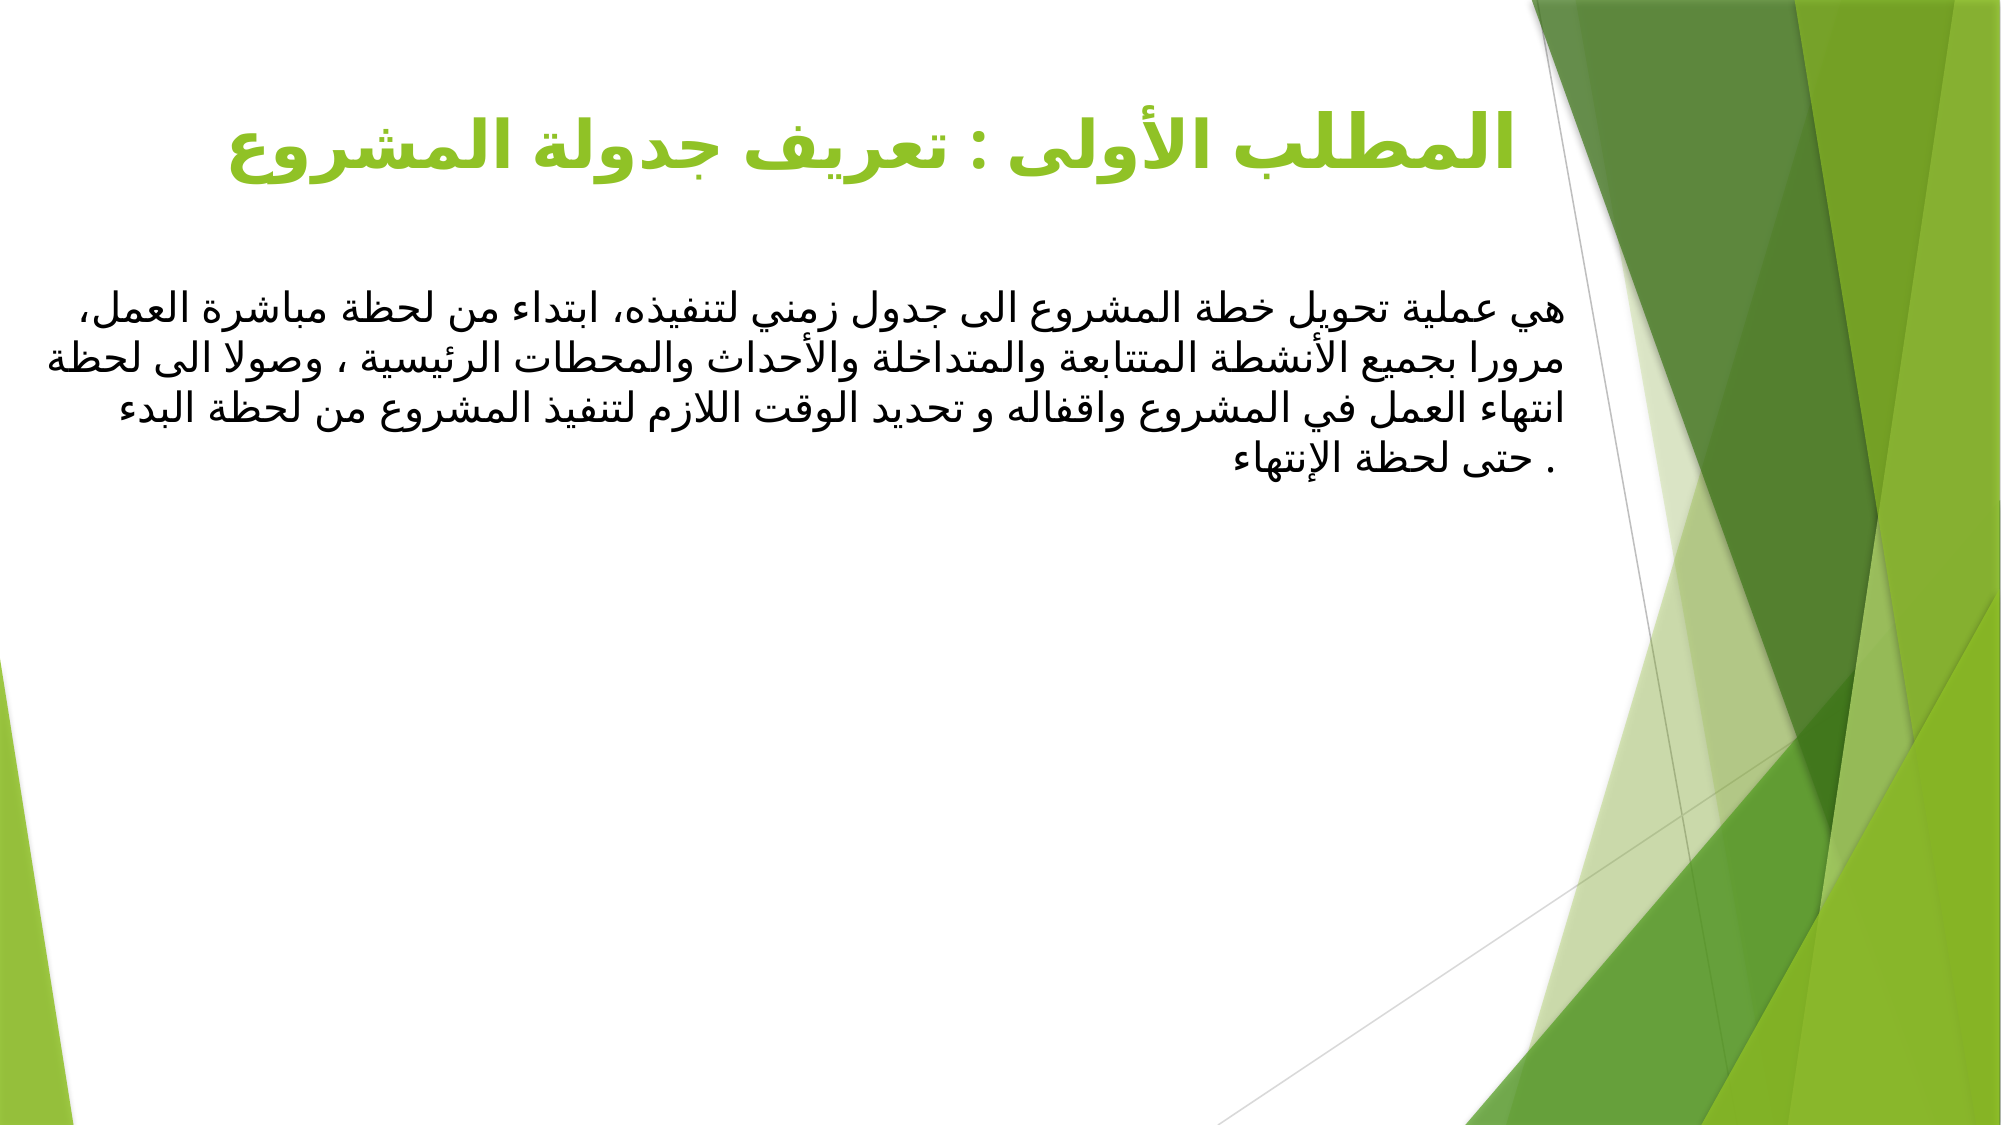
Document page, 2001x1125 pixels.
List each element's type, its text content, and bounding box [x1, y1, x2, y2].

text_box هي عملية تحويل خطة المشروع الى جدول زمني لتنفيذه، ابتداء من لحظة مباشرة العمل، مرورا بجميع الأنشطة المتتابعة والمتداخلة والأحداث والمحطات الرئيسية ، وصولا الى لحظة انتهاء العمل في المشروع واقفاله و تحديد الوقت اللازم لتنفيذ المشروع من لحظة البدء حتى لحظة الإنتهاء . [26, 273, 1582, 539]
list المطلب الأولى : تعريف جدولة المشروع [74, 85, 1534, 175]
